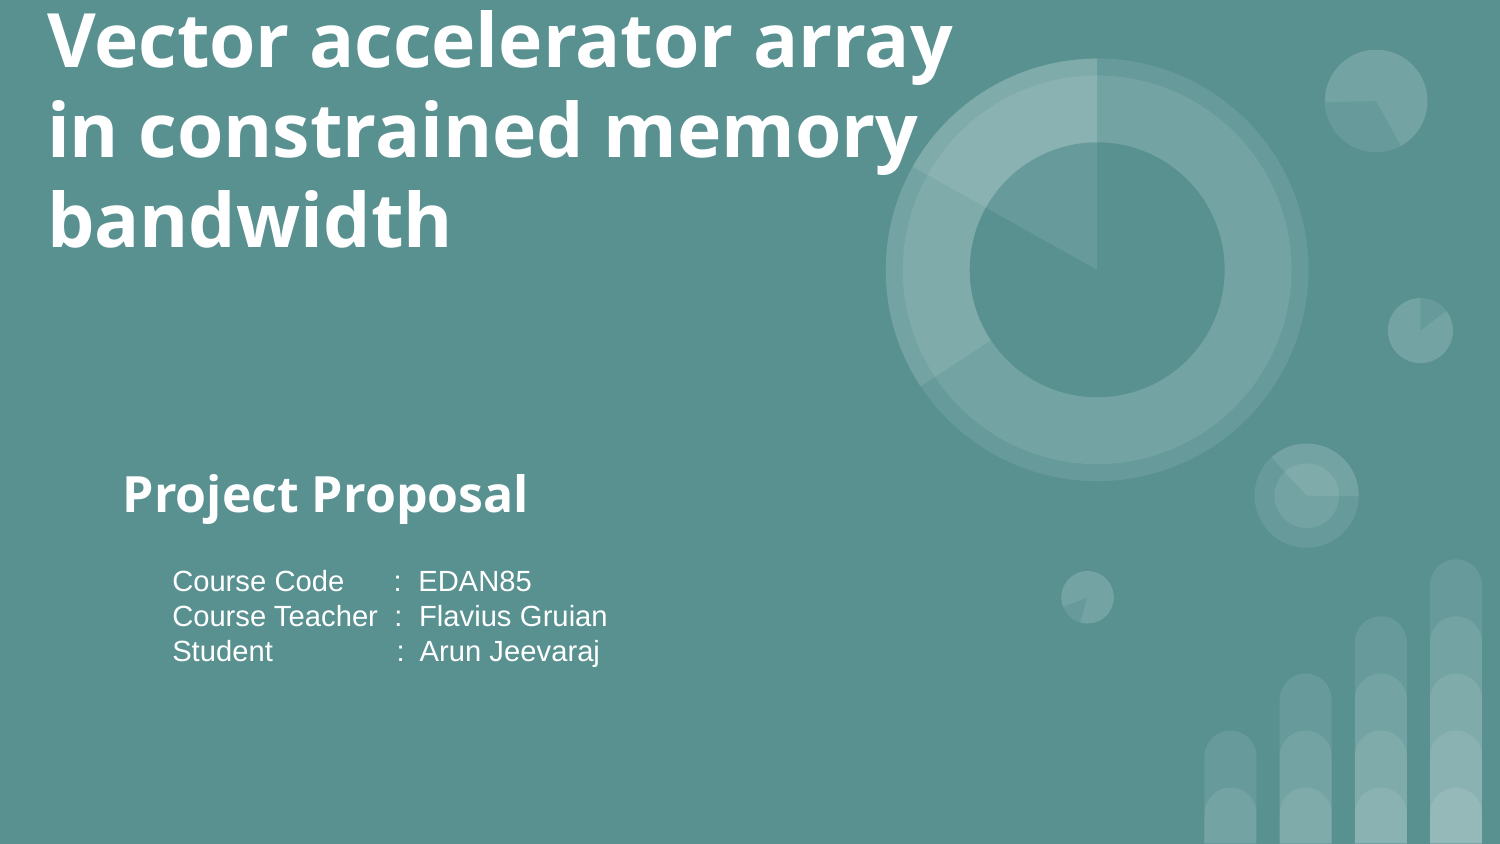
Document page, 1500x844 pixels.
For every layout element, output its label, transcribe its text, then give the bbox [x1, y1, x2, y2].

title Project Proposal [107, 437, 806, 548]
title Vector accelerator array in constrained memory bandwidth [32, 59, 1060, 196]
text_box Course Code : EDAN85 Course Teacher : Flavius Gruian Student : Arun Jeevaraj [157, 547, 654, 777]
